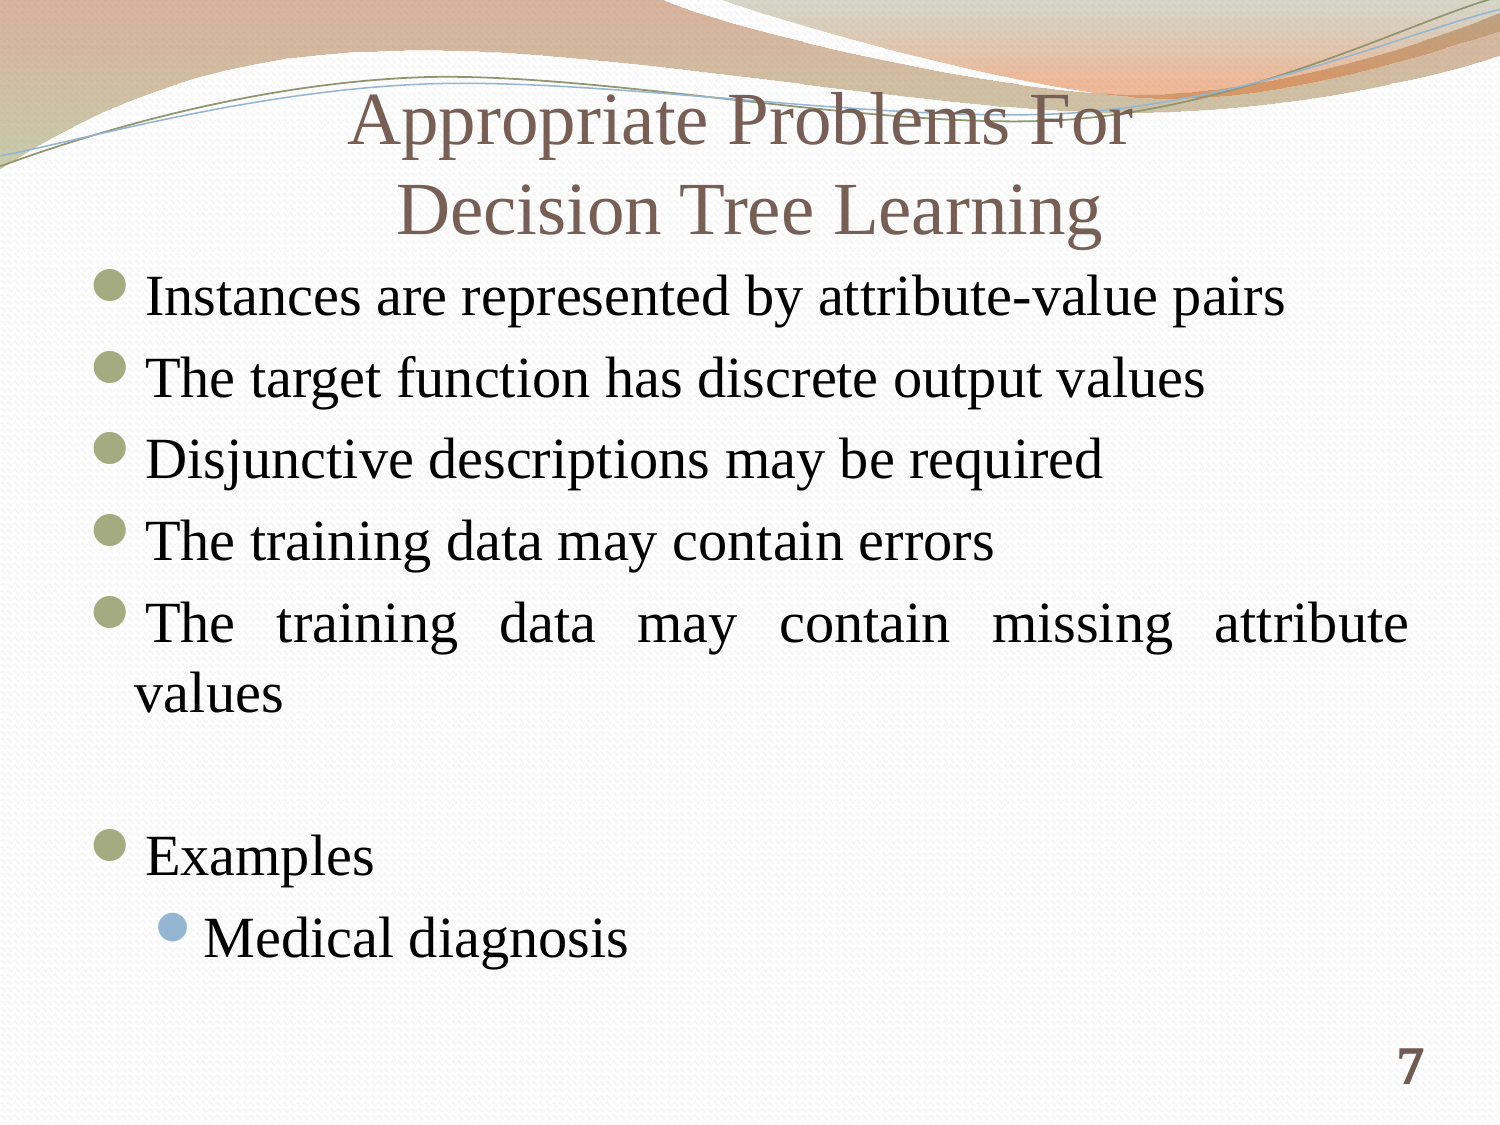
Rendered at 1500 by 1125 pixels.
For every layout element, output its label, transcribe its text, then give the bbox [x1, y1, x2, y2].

title Appropriate Problems For Decision Tree Learning [75, 62, 1425, 249]
list Instances are represented by attribute-value pairs The target function has discrete output values Disjunctive descriptions may be required The training data may contain errors The training data may contain missing attribute values Examples Medical diagnosis [75, 249, 1425, 1100]
slide_number 7 [1299, 1042, 1425, 1103]
